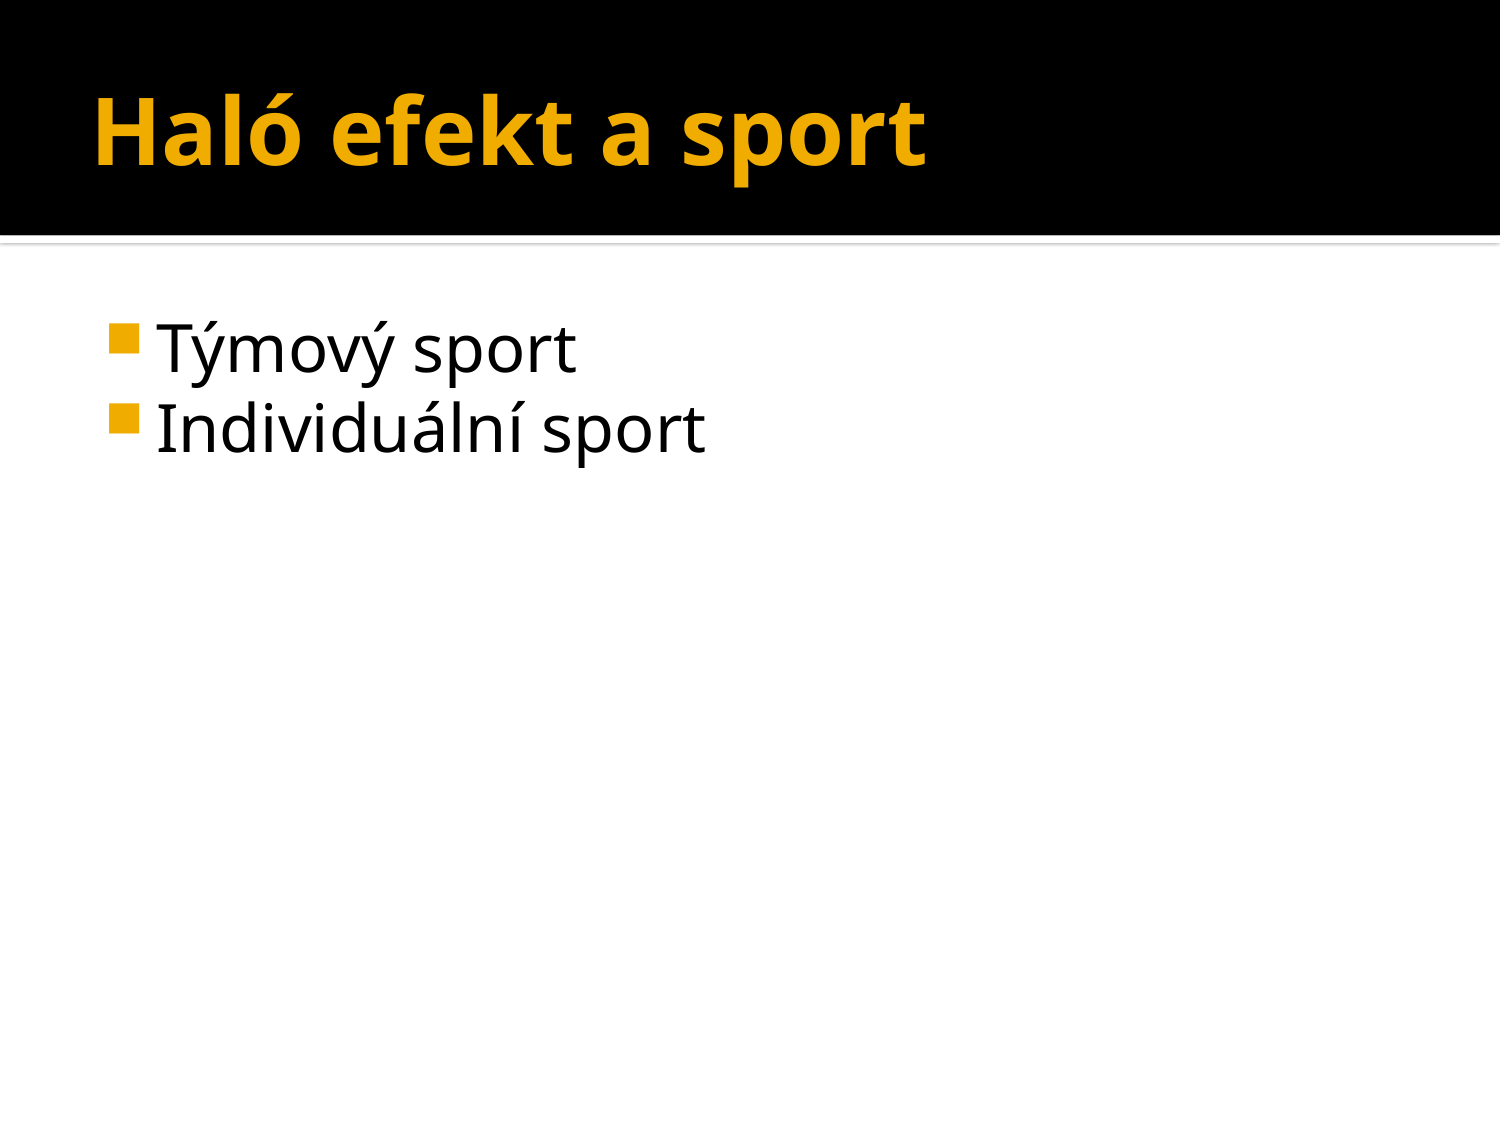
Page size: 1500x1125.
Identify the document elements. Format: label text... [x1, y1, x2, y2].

title Haló efekt a sport [75, 25, 1425, 231]
list Týmový sport Individuální sport [75, 291, 1425, 1050]
